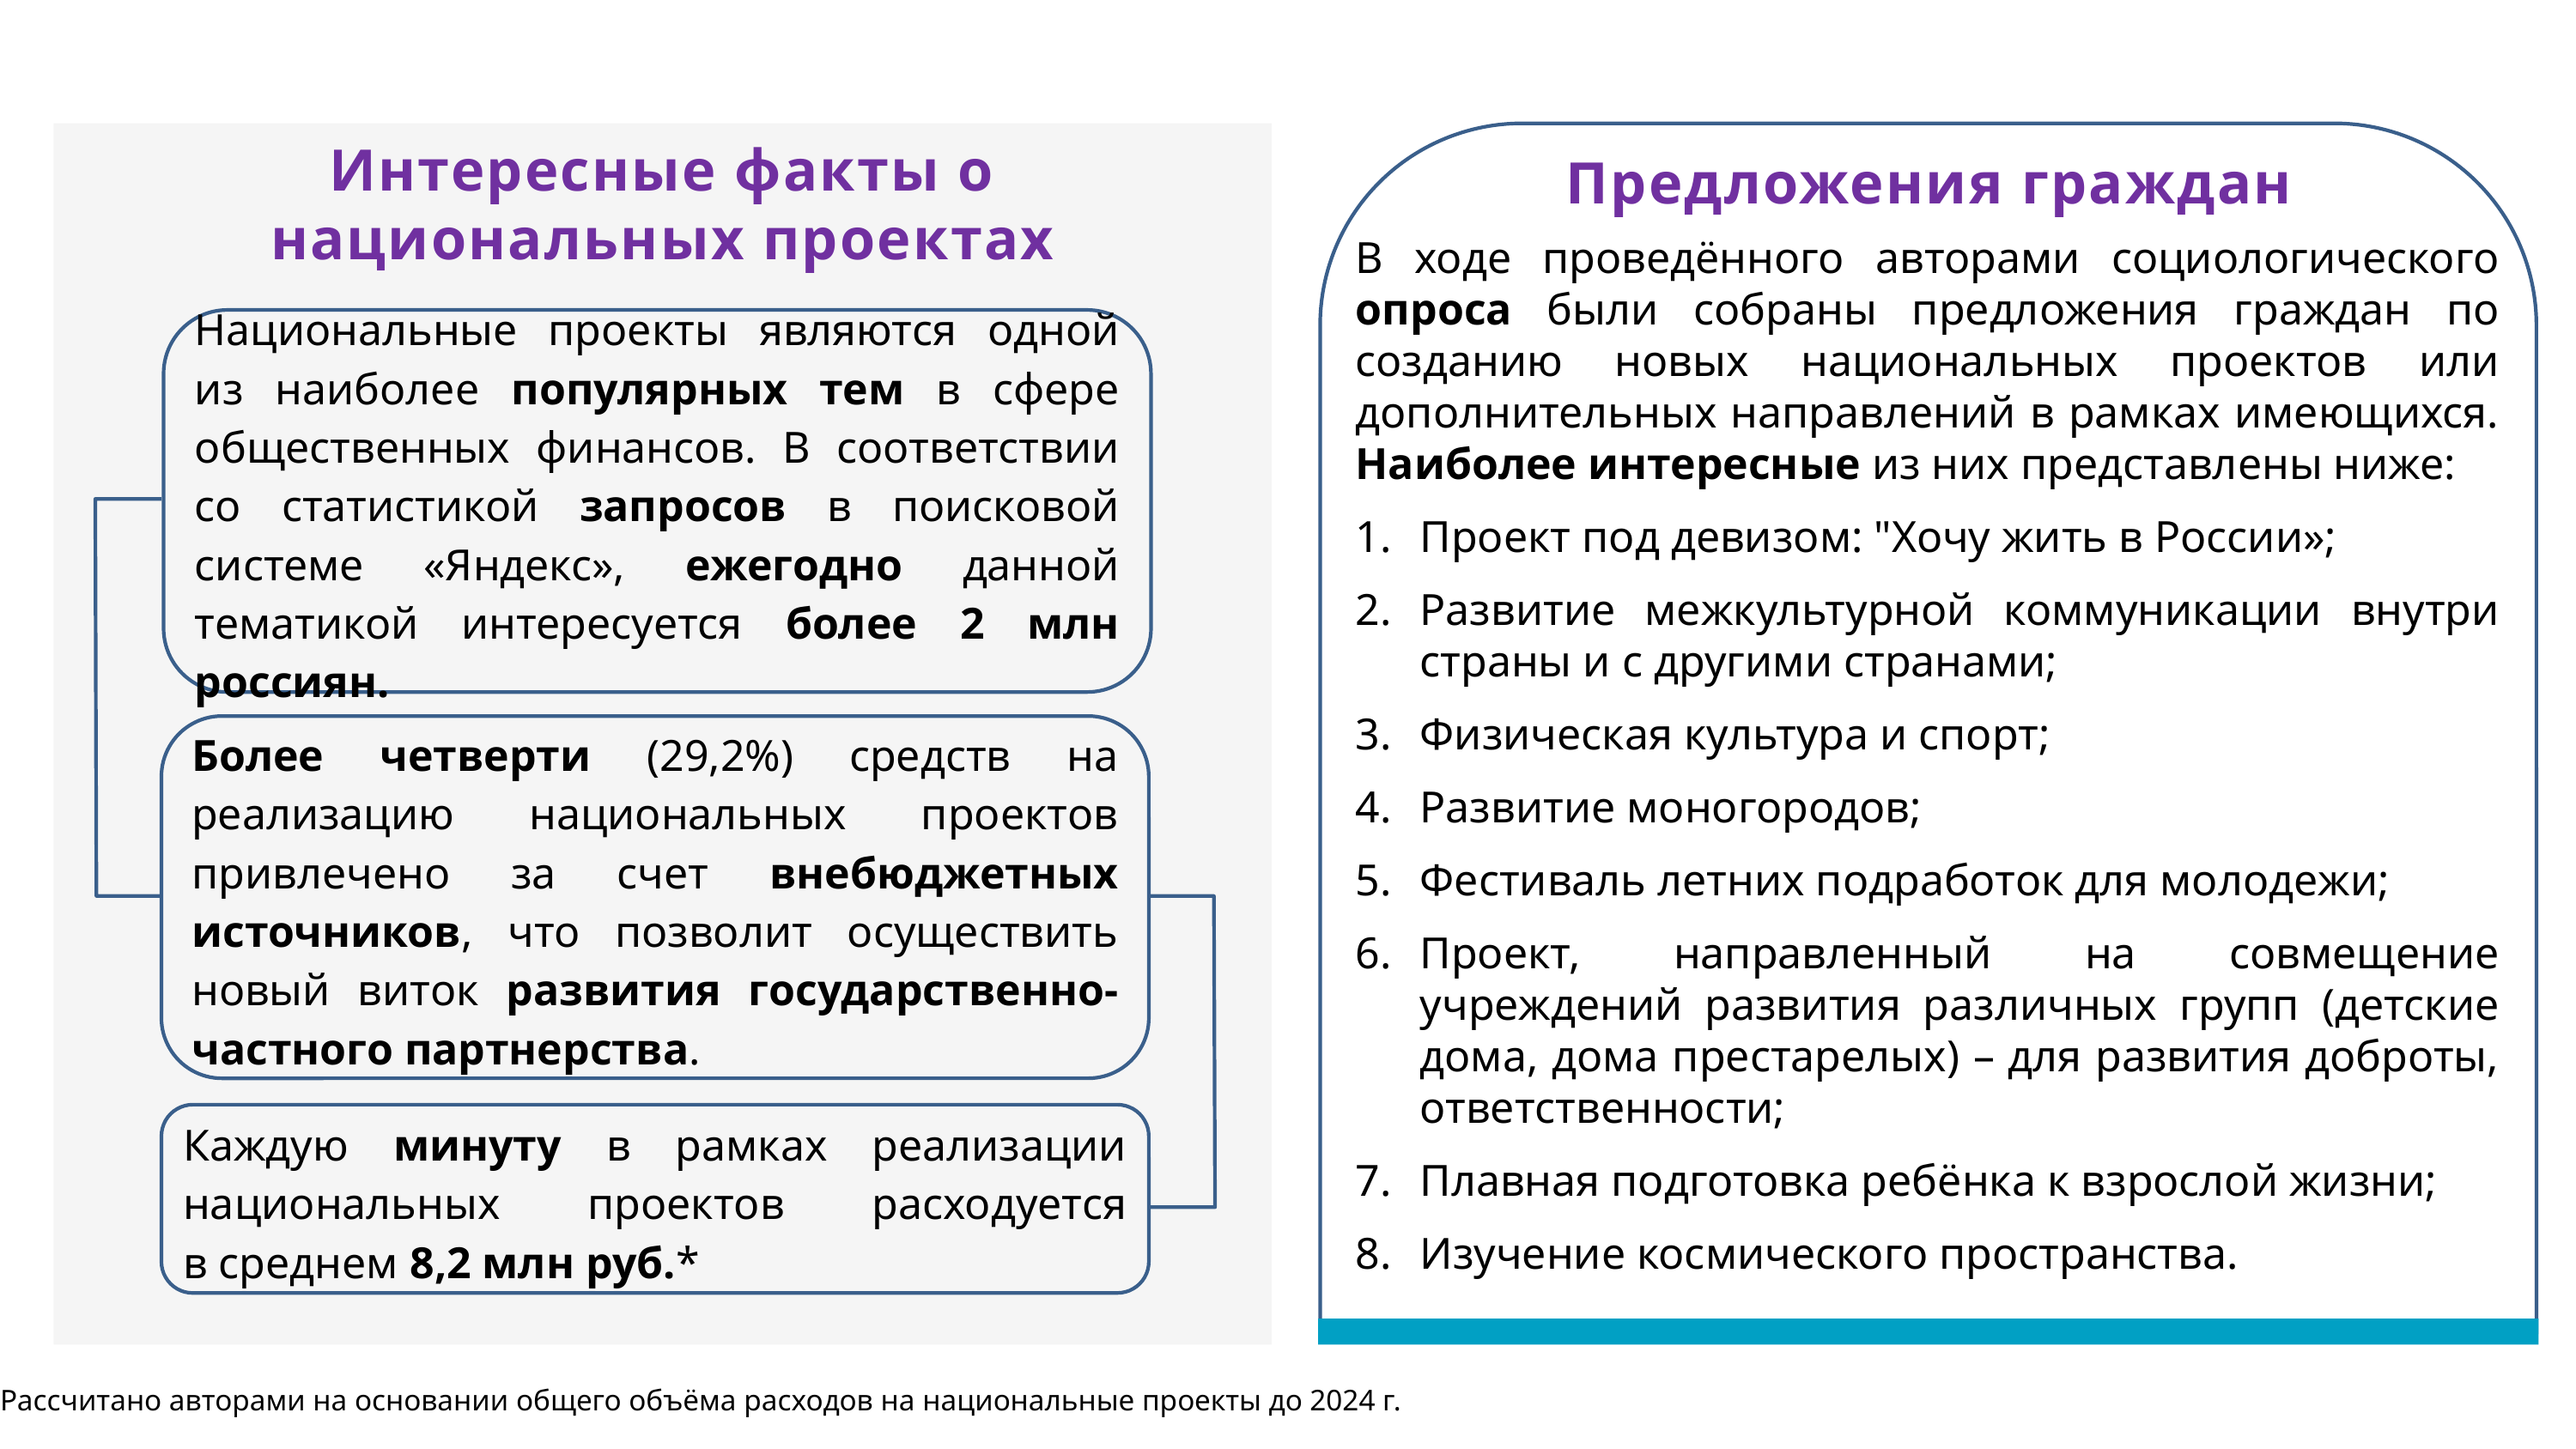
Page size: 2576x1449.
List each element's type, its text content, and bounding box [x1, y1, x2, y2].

text_box Более четверти (29,2%) средств на реализацию национальных проектов привлечено за счет внебюджетных источников, что позволит осуществить новый виток развития государственно-частного партнерства. [159, 714, 1151, 1081]
text_box [93, 497, 161, 898]
text_box Национальные проекты являются одной из наиболее популярных тем в сфере общественных финансов. В соответствии со статистикой запросов в поисковой системе «Яндекс», ежегодно данной тематикой интересуется более 2 млн россиян. [161, 307, 1153, 694]
text_box * Рассчитано авторами на основании общего объёма расходов на национальные проекты до 2024 г. [0, 1376, 1416, 1423]
text_box [1318, 1319, 1342, 1345]
text_box [1149, 894, 1218, 1210]
text_box В ходе проведённого авторами социологического опроса были собраны предложения граждан по созданию новых национальных проектов или дополнительных направлений в рамках имеющихся. Наиболее интересные из них представлены ниже: Проект под девизом: "Хочу жить в России»; Развитие межкультурной коммуникации внутри страны и с другими странами; Физическая культура и спорт; Развитие моногородов; Фестиваль летних подработок для молодежи; Проект, направленный на совмещение учреждений развития различных групп (детские дома, дома престарелых) – для развития доброты, ответственности; Плавная подготовка ребёнка к взрослой жизни; Изучение космического пространства. [1342, 223, 2512, 1357]
text_box [2512, 1319, 2539, 1345]
text_box Каждую минуту в рамках реализации национальных проектов расходуется в среднем 8,2 млн руб.* [159, 1102, 1151, 1295]
text_box Предложения граждан [1530, 146, 2328, 215]
text_box Интересные факты о национальных проектах [144, 134, 1181, 272]
text_box [2512, 226, 2539, 1319]
text_box [53, 123, 1272, 1345]
text_box [1346, 121, 2512, 223]
text_box [1318, 229, 1342, 1319]
